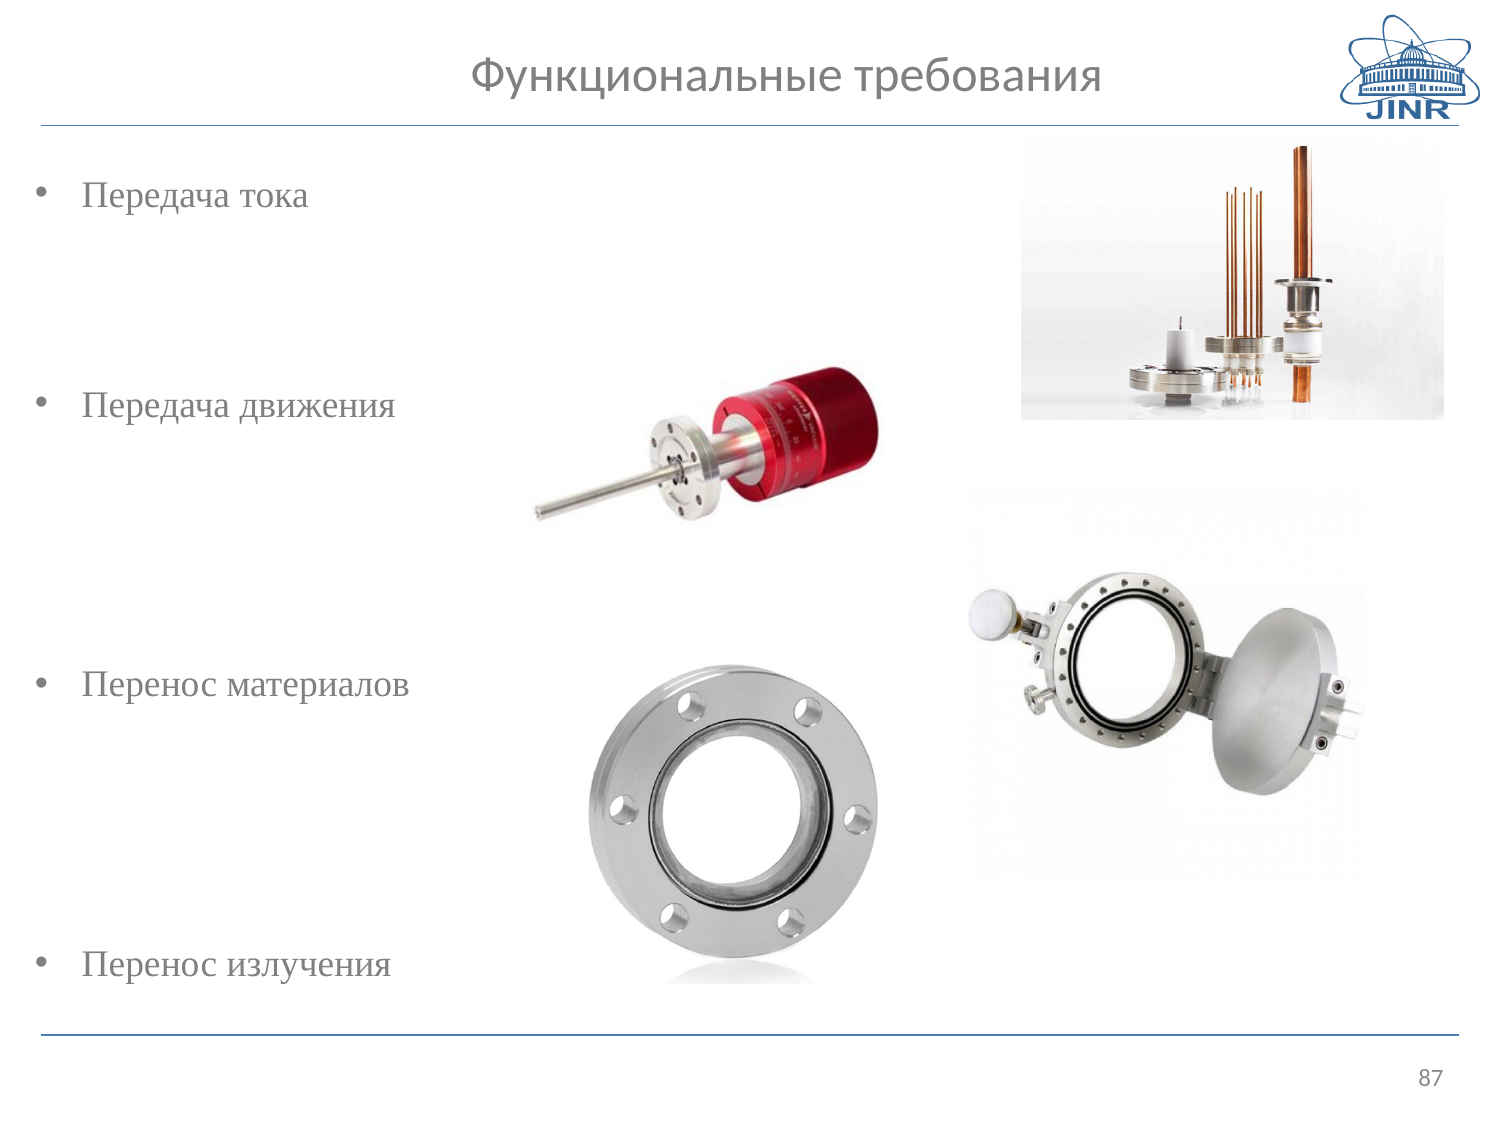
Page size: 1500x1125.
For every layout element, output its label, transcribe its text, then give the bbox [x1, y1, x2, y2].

picture [531, 361, 884, 531]
picture [967, 484, 1365, 882]
text_box Функциональные требования [112, 34, 1463, 138]
picture [568, 656, 896, 984]
text_box Передача тока Передача движения Перенос материалов Перенос излучения [20, 162, 1391, 1000]
slide_number 87 [1108, 1046, 1459, 1107]
picture [1021, 0, 1480, 420]
